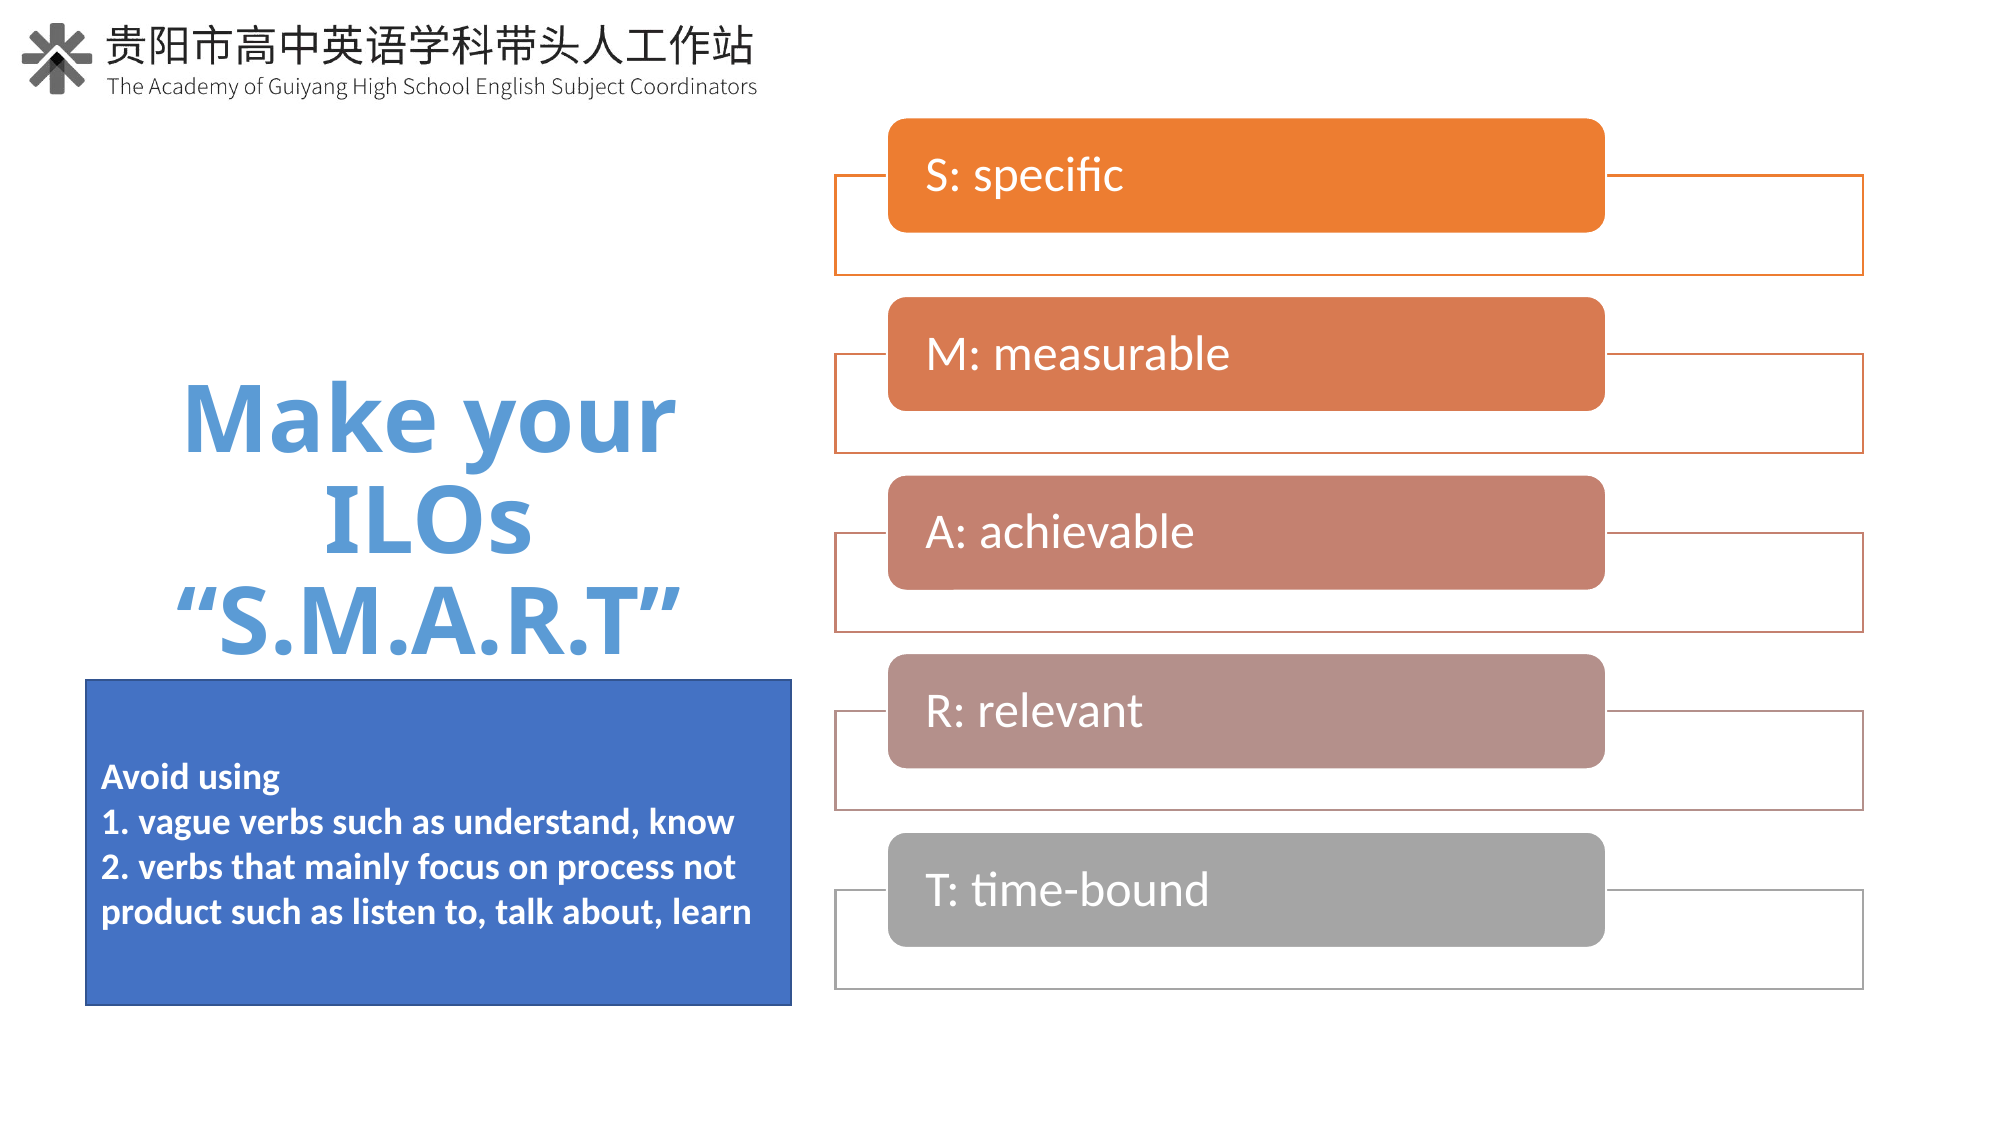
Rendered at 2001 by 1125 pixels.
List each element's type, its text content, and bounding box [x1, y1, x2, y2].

text_box Avoid using 1. vague verbs such as understand, know 2. verbs that mainly focus on process not product such as listen to, talk about, learn [85, 679, 792, 1006]
title Make your ILOs “S.M.A.R.T” [86, 276, 773, 679]
picture [0, 0, 817, 276]
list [835, 101, 1863, 1005]
